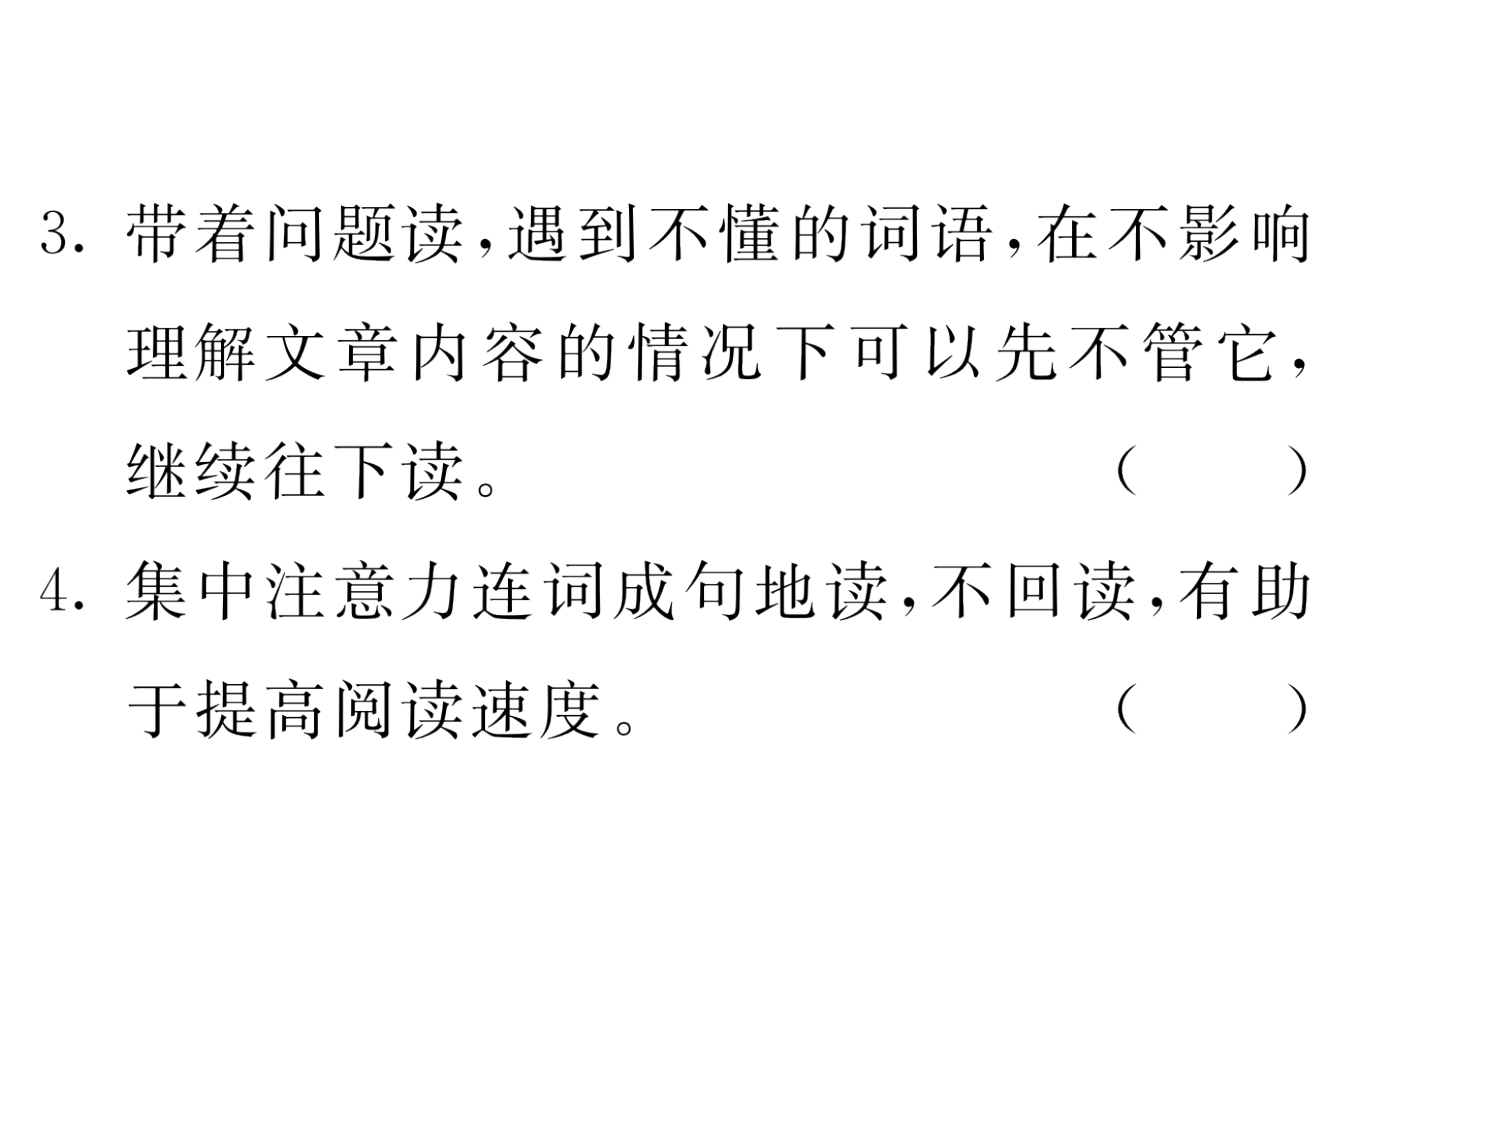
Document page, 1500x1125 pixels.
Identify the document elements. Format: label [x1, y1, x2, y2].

picture [35, 177, 1453, 780]
